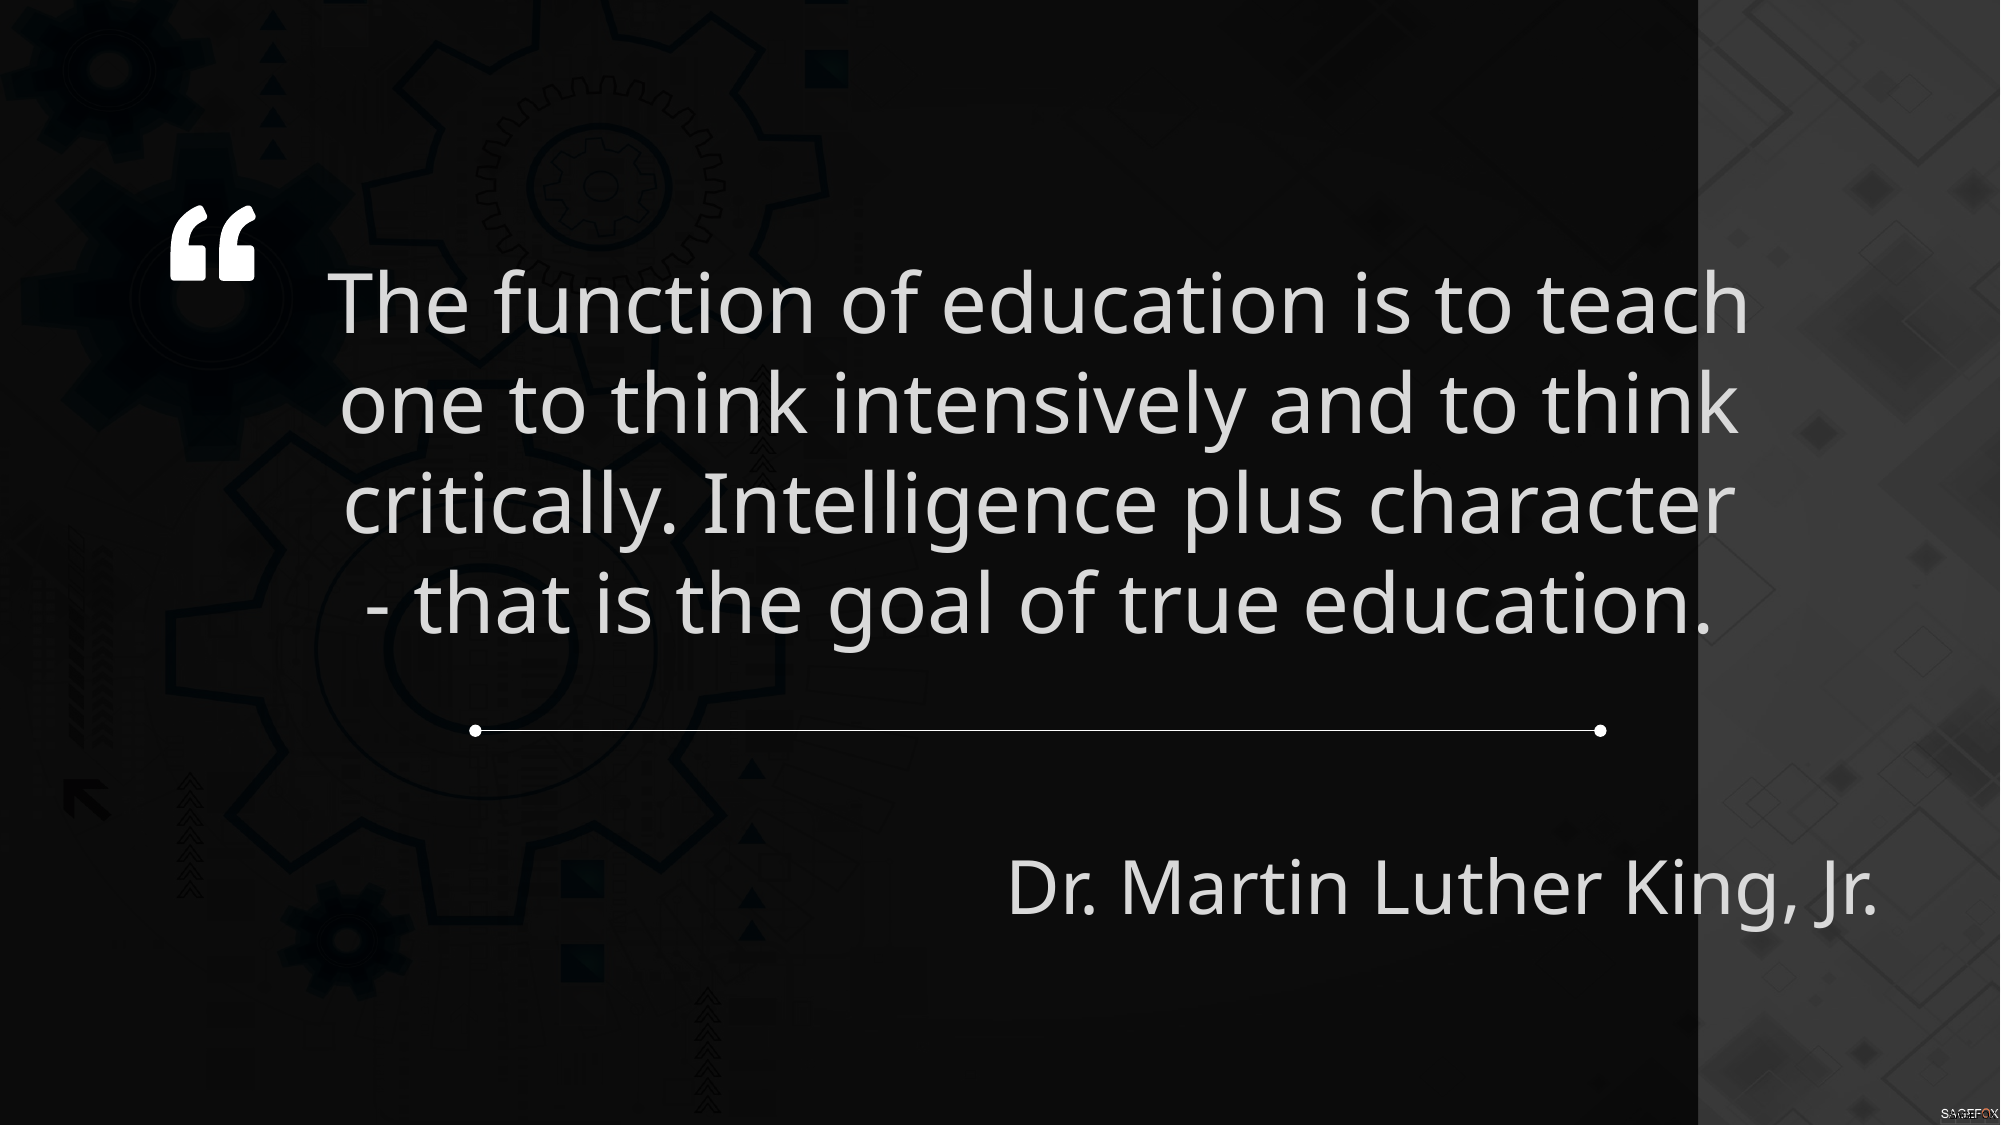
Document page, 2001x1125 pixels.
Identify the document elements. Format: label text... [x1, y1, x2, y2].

text_box The function of education is to teach one to think intensively and to think critically. Intelligence plus character - that is the goal of true education. [303, 243, 1777, 658]
text_box Dr. Martin Luther King, Jr. [989, 831, 1897, 937]
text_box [170, 205, 256, 281]
picture [1699, 0, 2001, 1125]
text_box [0, 0, 1699, 1125]
